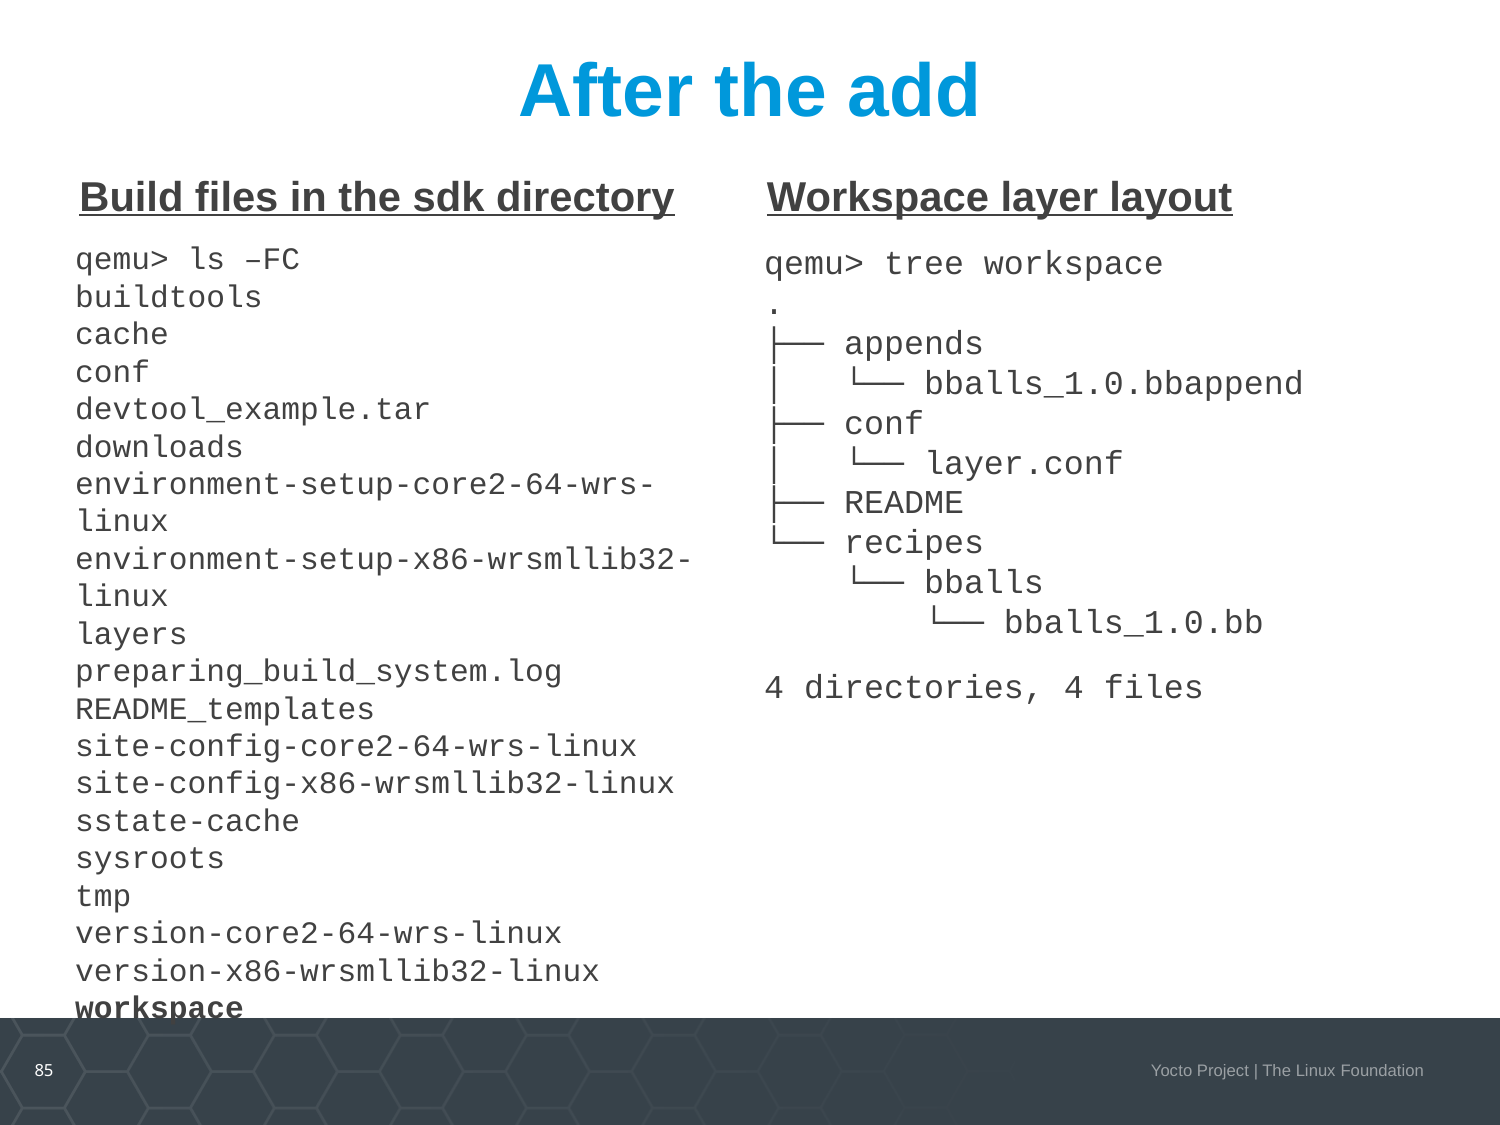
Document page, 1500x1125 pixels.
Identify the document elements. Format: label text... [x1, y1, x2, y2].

list Workspace layer layout [766, 150, 1430, 220]
title After the add [75, 55, 1425, 155]
list qemu> ls –FC buildtools cache conf devtool_example.tar downloads environment-setup-core2-64-wrs-linux environment-setup-x86-wrsmllib32-linux layers preparing_build_system.log README_templates site-config-core2-64-wrs-linux site-config-x86-wrsmllib32-linux sstate-cache sysroots tmp version-core2-64-wrs-linux version-x86-wrsmllib32-linux workspace [75, 238, 738, 1027]
list Build files in the sdk directory [79, 150, 743, 220]
picture [0, 0, 1500, 1125]
list qemu> tree workspace . ├── appends │ └── bballs_1.0.bbappend ├── conf │ └── layer.conf ├── README └── recipes └── bballs └── bballs_1.0.bb 4 directories, 4 files [764, 241, 1428, 959]
